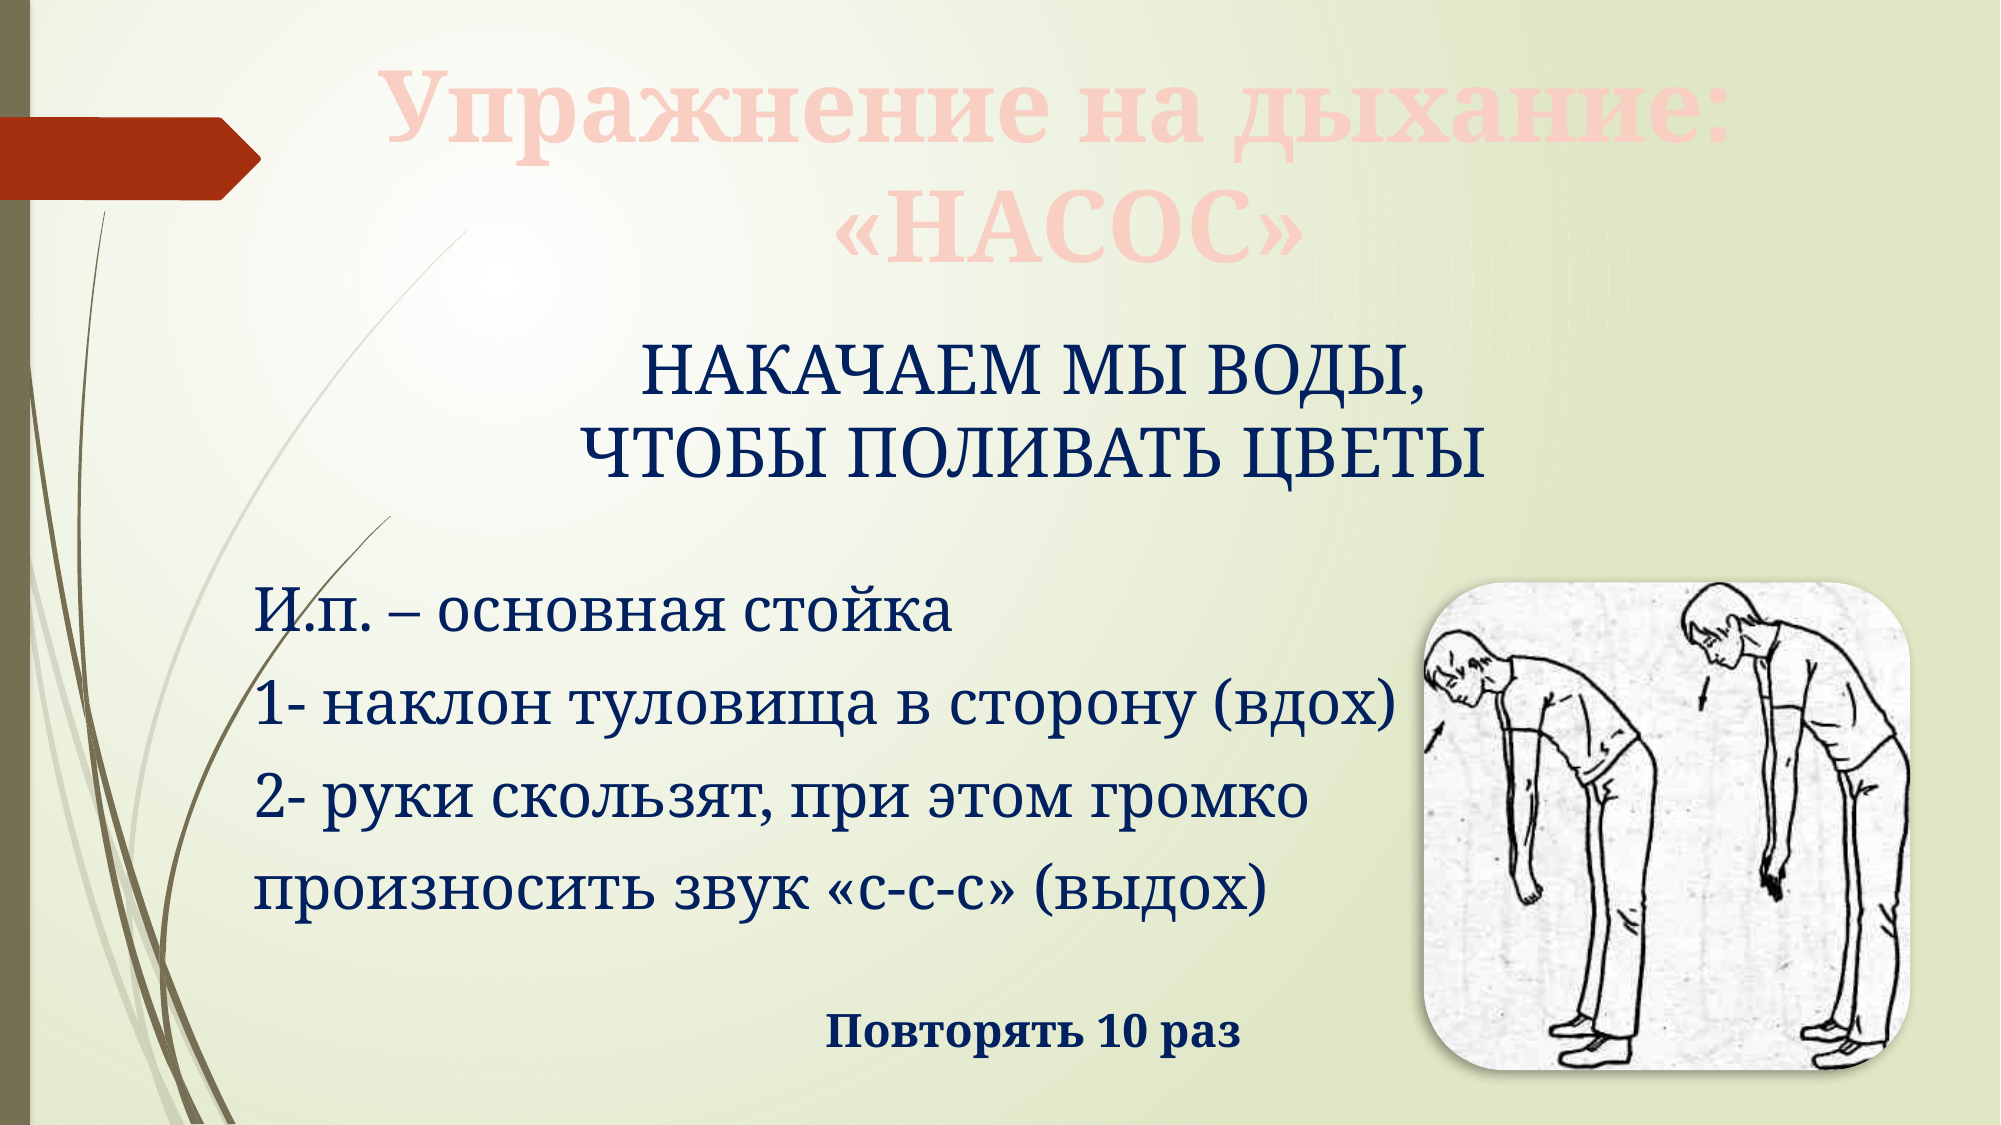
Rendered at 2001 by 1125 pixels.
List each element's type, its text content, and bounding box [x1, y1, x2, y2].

picture [1423, 582, 1911, 1071]
list НАКАЧАЕМ МЫ ВОДЫ, ЧТОБЫ ПОЛИВАТЬ ЦВЕТЫ И.п. – основная стойка 1- наклон туловища в сторону (вдох) 2- руки скользят, при этом громко произносить звук «с-с-с» (выдох) Повторять 10 раз [238, 317, 1829, 1071]
text_box Упражнение на дыхание: «НАСОС» [138, 34, 1975, 290]
